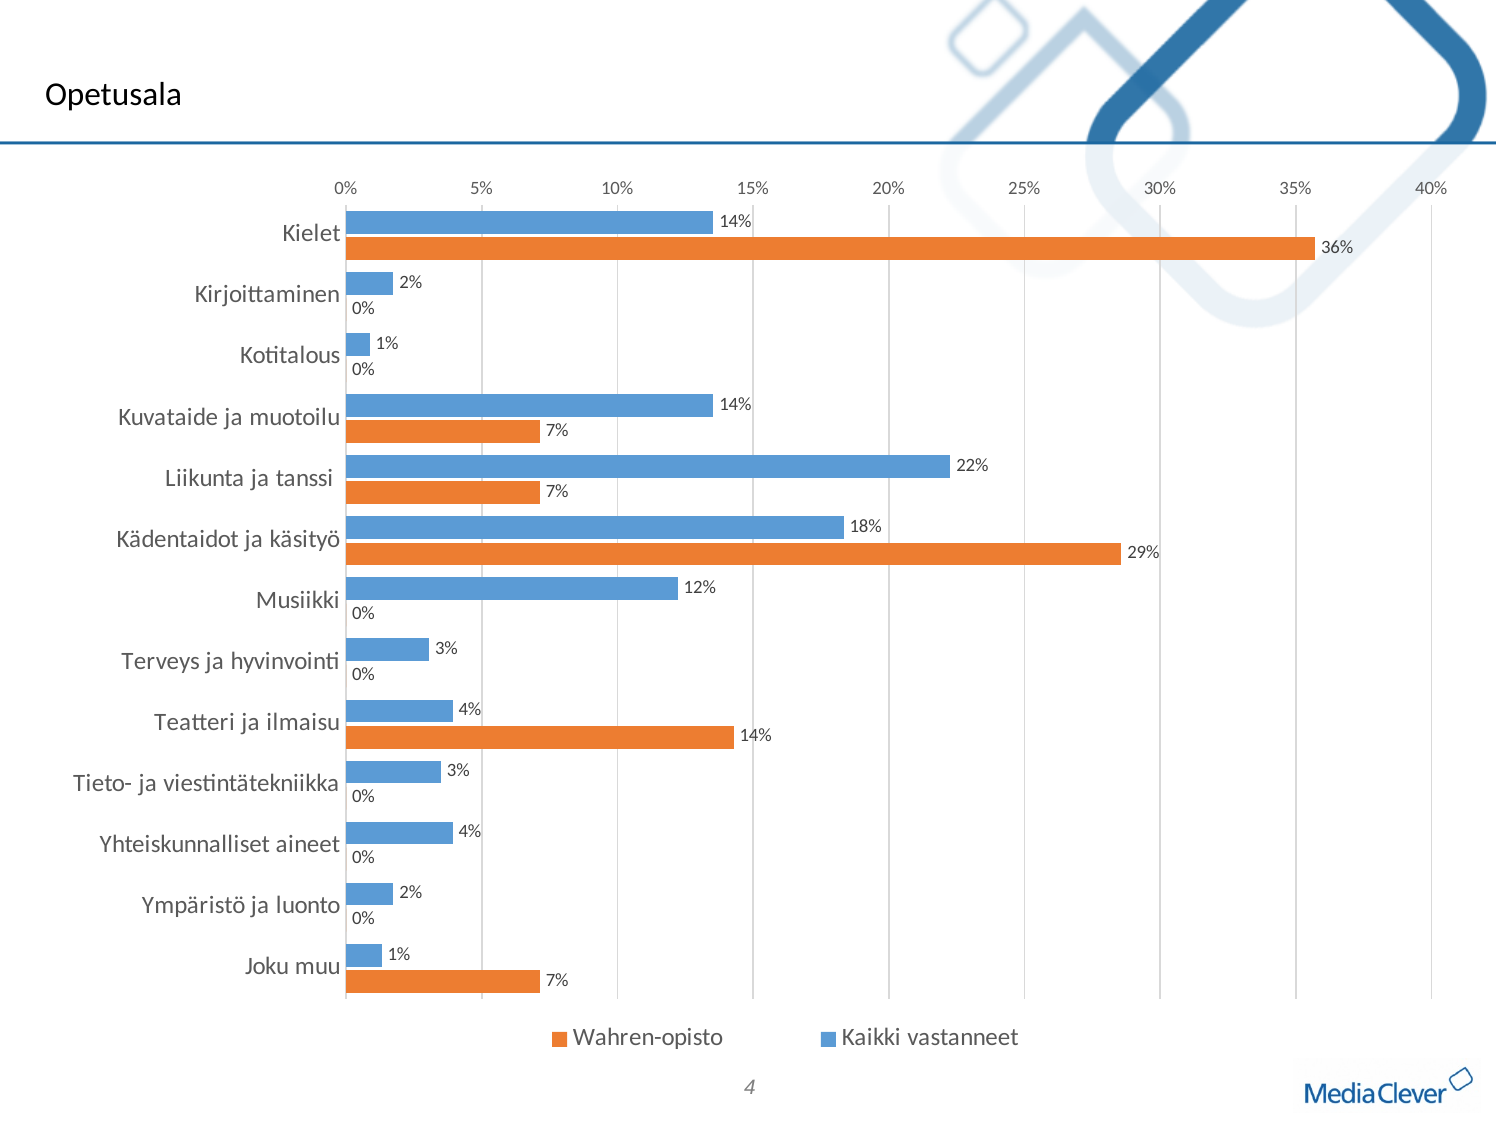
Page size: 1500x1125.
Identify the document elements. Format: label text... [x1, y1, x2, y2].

chart [29, 160, 1471, 1071]
picture [1293, 1058, 1481, 1113]
picture [0, 0, 1496, 349]
text_box Opetusala [30, 65, 198, 120]
